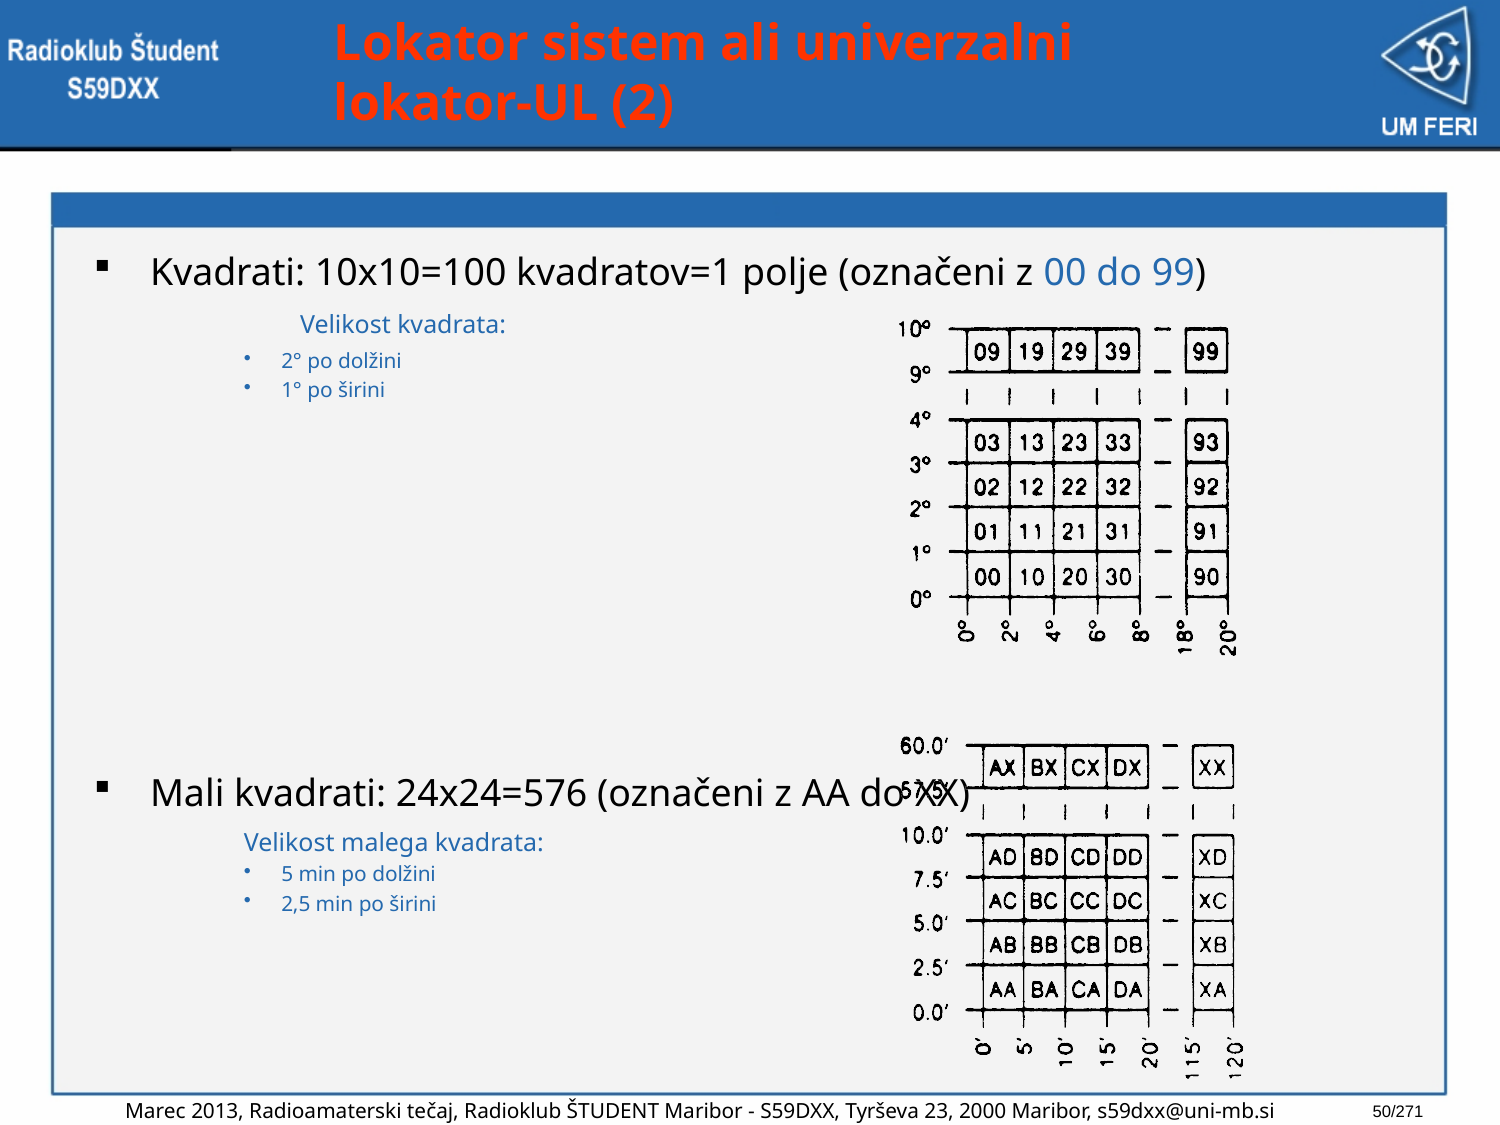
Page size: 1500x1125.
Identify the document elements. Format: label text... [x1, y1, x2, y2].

picture [0, 0, 1500, 1125]
list Kvadrati: 10x10=100 kvadratov=1 polje (označeni z 00 do 99) Velikost kvadrata: 2° po dolžini 1° po širini Mali kvadrati: 24x24=576 (označeni z AA do XX) Velikost malega kvadrata: 5 min po dolžini 2,5 min po širini [78, 240, 1432, 1037]
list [892, 314, 1248, 664]
title Lokator sistem ali univerzalni lokator-UL (2) [318, 0, 1426, 142]
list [852, 706, 1293, 1111]
